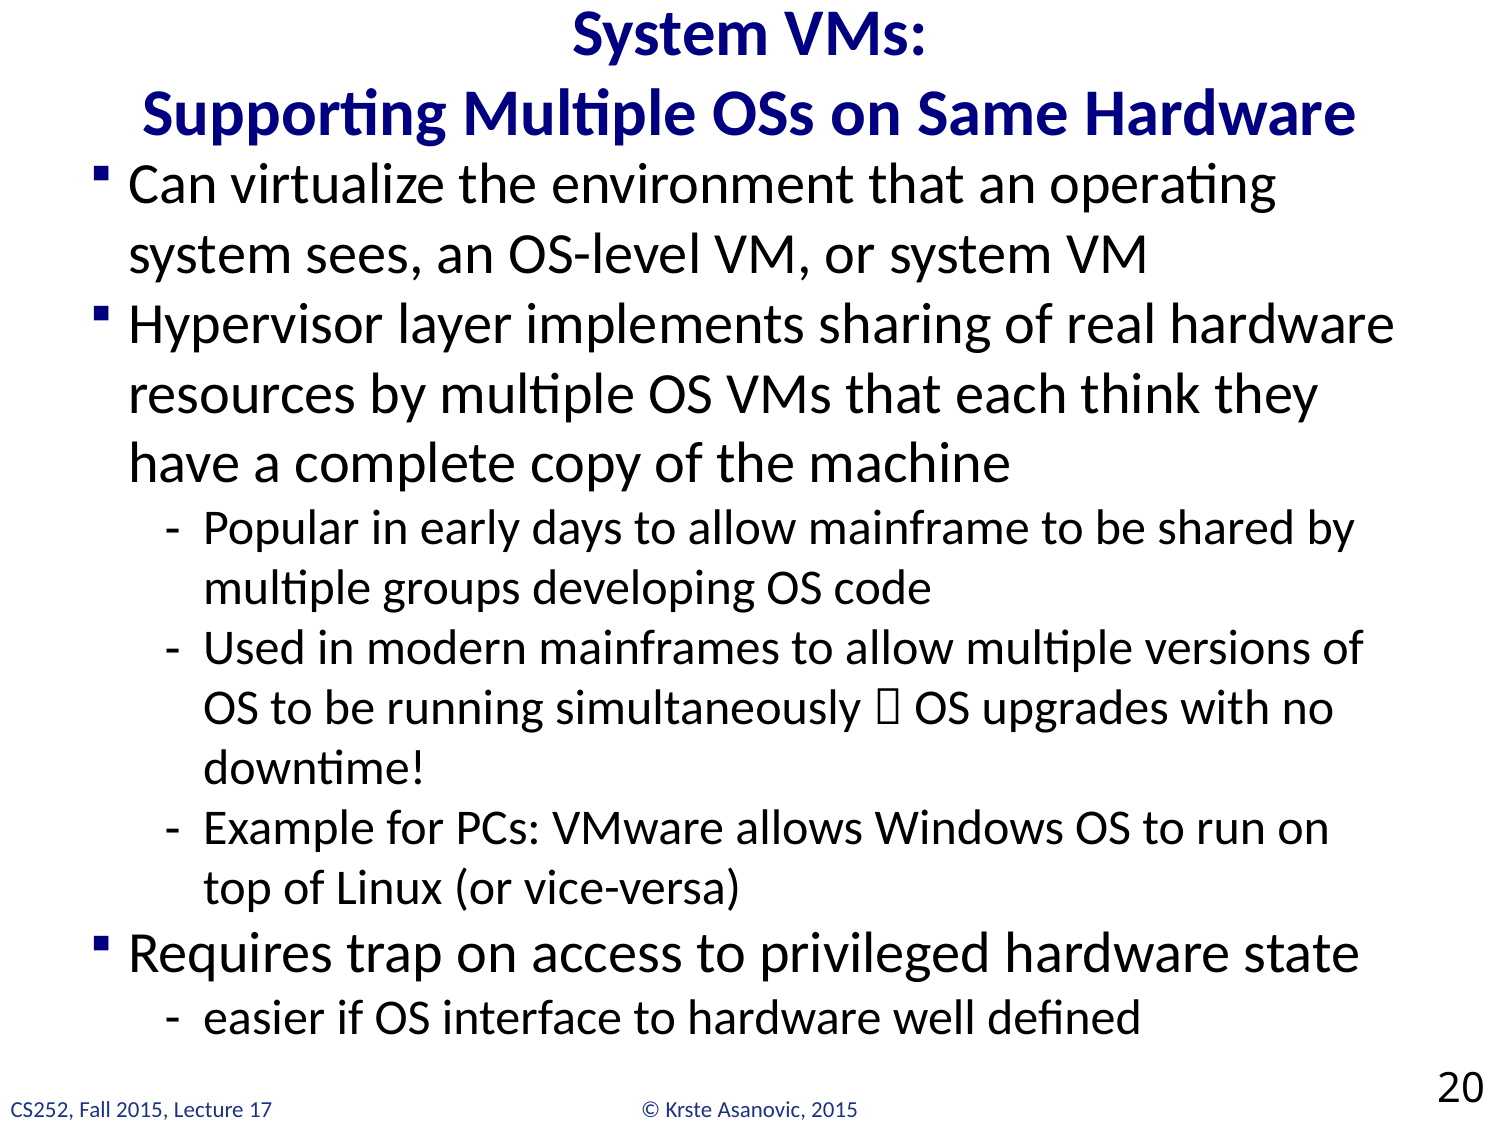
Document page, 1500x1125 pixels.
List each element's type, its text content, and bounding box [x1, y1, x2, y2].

slide_number 20 [1362, 1085, 1500, 1125]
title System VMs: Supporting Multiple OSs on Same Hardware [87, 12, 1413, 126]
list Can virtualize the environment that an operating system sees, an OS-level VM, or system VM Hypervisor layer implements sharing of real hardware resources by multiple OS VMs that each think they have a complete copy of the machine Popular in early days to allow mainframe to be shared by multiple groups developing OS code Used in modern mainframes to allow multiple versions of OS to be running simultaneously  OS upgrades with no downtime! Example for PCs: VMware allows Windows OS to run on top of Linux (or vice-versa) Requires trap on access to privileged hardware state easier if OS interface to hardware well defined [74, 137, 1425, 1051]
